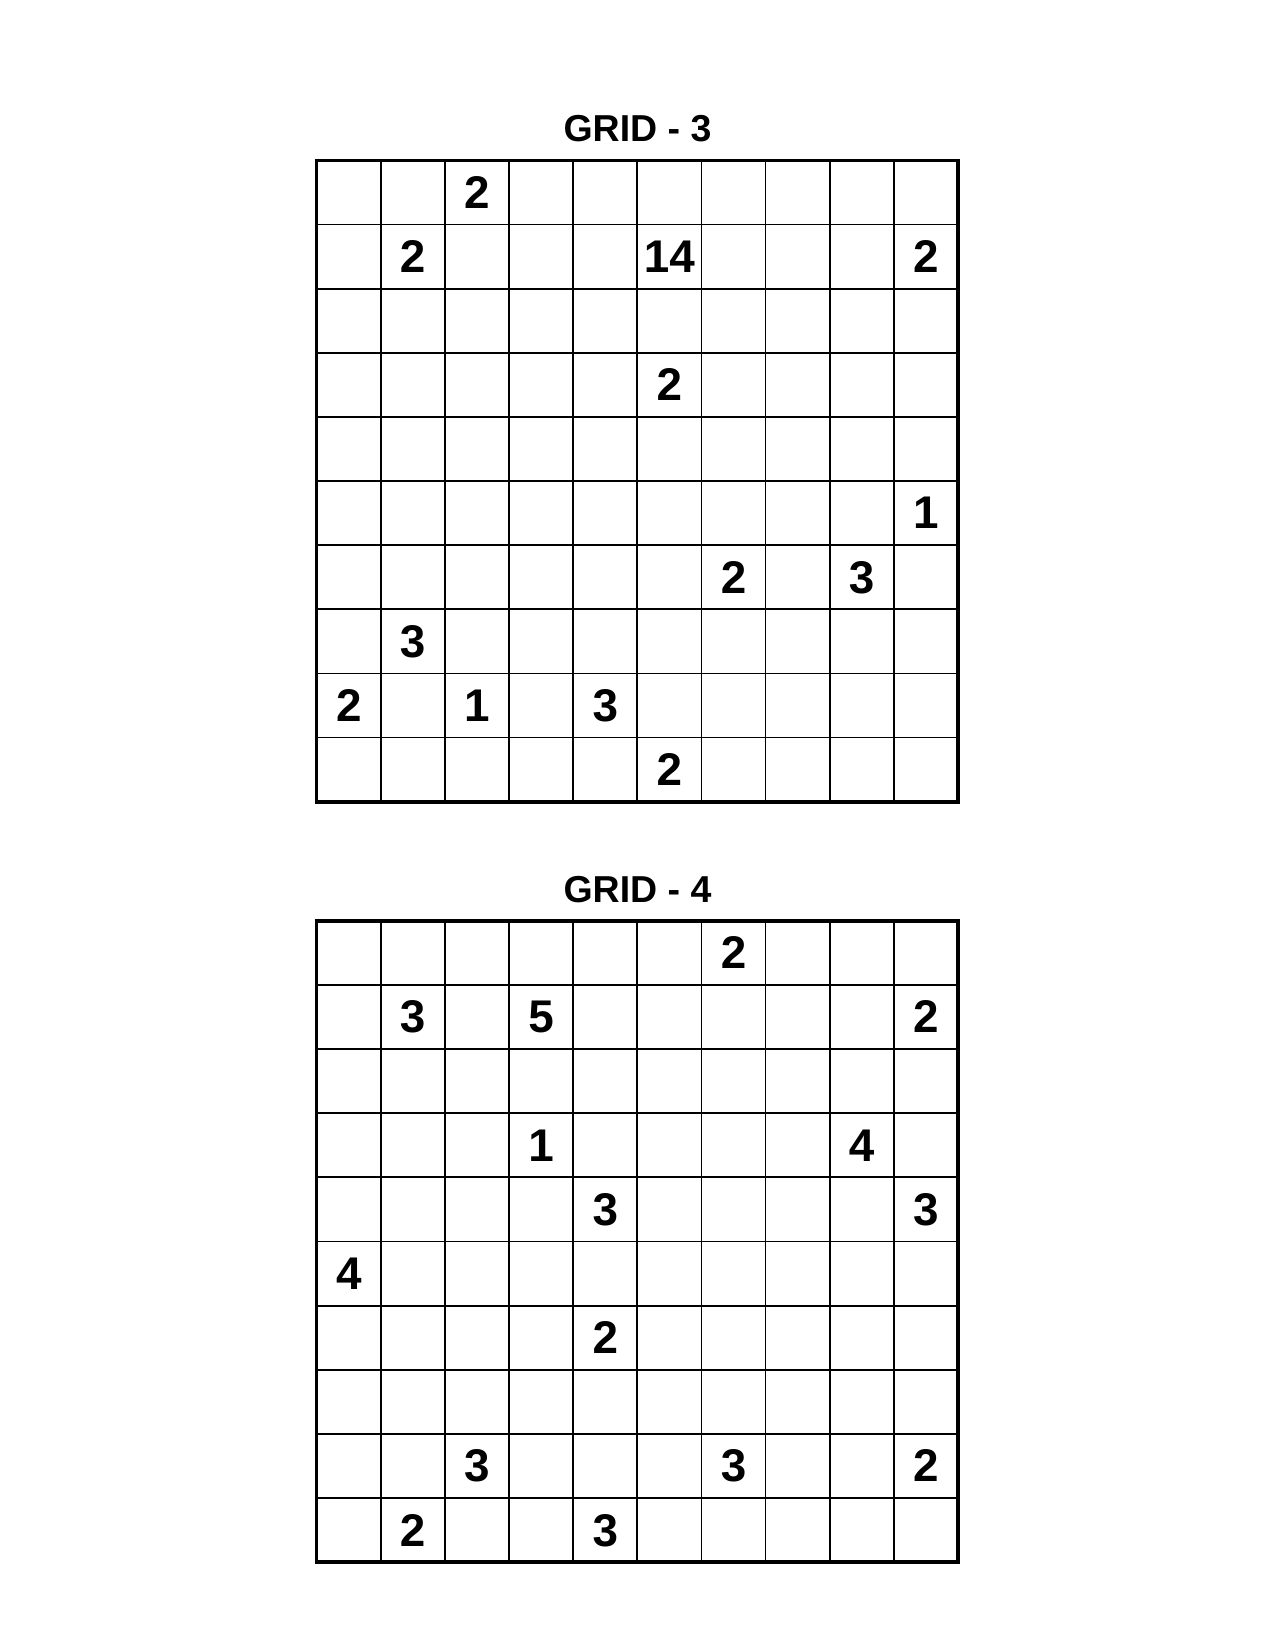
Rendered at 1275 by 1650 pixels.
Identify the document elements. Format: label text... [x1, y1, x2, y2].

table_cell [318, 1050, 380, 1112]
table_cell [446, 986, 508, 1048]
table_cell [382, 1050, 444, 1112]
table_cell [638, 1371, 701, 1433]
table_header [702, 162, 765, 224]
table_cell [895, 290, 956, 352]
table_cell [574, 1435, 636, 1497]
table_cell [766, 546, 829, 608]
table_cell [702, 418, 765, 480]
table_cell [895, 674, 956, 737]
table_header [318, 162, 380, 224]
table_header 2 [446, 162, 508, 224]
table_cell [382, 482, 444, 544]
table_cell 2 [382, 225, 444, 288]
table_cell [318, 290, 380, 352]
table_cell 14 [638, 225, 701, 288]
table_cell [638, 1307, 701, 1369]
table_cell [638, 610, 701, 673]
table_cell [574, 418, 636, 480]
table_cell [831, 1050, 893, 1112]
table_cell [318, 1371, 380, 1433]
table_cell 4 [318, 1242, 380, 1305]
table_cell [446, 738, 508, 800]
table_cell 2 [895, 986, 956, 1048]
table_cell [702, 986, 765, 1048]
table_cell [318, 418, 380, 480]
table_header [638, 162, 701, 224]
table_cell [638, 986, 701, 1048]
table_cell [510, 225, 572, 288]
table_cell [446, 1050, 508, 1112]
table_cell [446, 1371, 508, 1433]
table_header [382, 923, 444, 984]
table_cell [831, 986, 893, 1048]
table_cell [318, 1178, 380, 1241]
table_cell 1 [895, 482, 956, 544]
table_header [831, 162, 893, 224]
table_cell [702, 1050, 765, 1112]
table_header 2 [702, 923, 765, 984]
table_cell [446, 610, 508, 673]
table_cell [574, 1050, 636, 1112]
table_header [446, 923, 508, 984]
table_cell [638, 1499, 701, 1560]
table_cell [638, 1435, 701, 1497]
table_cell [574, 482, 636, 544]
table_cell [318, 354, 380, 416]
table_cell [895, 1242, 956, 1305]
table_cell 2 [702, 546, 765, 608]
table_cell 2 [574, 1307, 636, 1369]
table_cell [446, 482, 508, 544]
table_cell [702, 610, 765, 673]
table_cell [766, 1242, 829, 1305]
table_cell 3 [446, 1435, 508, 1497]
table_cell [702, 674, 765, 737]
table_cell [446, 290, 508, 352]
table_cell [446, 546, 508, 608]
table_cell [574, 1114, 636, 1176]
table_cell [895, 354, 956, 416]
table_cell [574, 225, 636, 288]
table_cell [318, 1114, 380, 1176]
table_cell [510, 354, 572, 416]
table_cell 3 [574, 1178, 636, 1241]
table_header [574, 923, 636, 984]
table_cell [702, 1178, 765, 1241]
table_cell [831, 610, 893, 673]
table_cell [895, 546, 956, 608]
table_cell [318, 1435, 380, 1497]
table_cell [382, 674, 444, 737]
table_cell [638, 418, 701, 480]
table_cell [446, 1242, 508, 1305]
table_cell [446, 354, 508, 416]
table_cell [766, 610, 829, 673]
table_cell [702, 1242, 765, 1305]
table_cell [638, 1242, 701, 1305]
table_cell [446, 1499, 508, 1560]
table_cell [510, 1050, 572, 1112]
table_header [510, 923, 572, 984]
table_cell [382, 1371, 444, 1433]
table_cell [382, 1307, 444, 1369]
table_cell [638, 1050, 701, 1112]
table_cell [574, 1242, 636, 1305]
table_cell [510, 1371, 572, 1433]
table_cell 3 [831, 546, 893, 608]
table_cell [895, 1050, 956, 1112]
table_cell 1 [446, 674, 508, 737]
table_cell [574, 738, 636, 800]
table_cell [766, 738, 829, 800]
table_header [510, 162, 572, 224]
table_cell [766, 1499, 829, 1560]
table_cell [831, 354, 893, 416]
table_header [766, 923, 829, 984]
table_cell [382, 418, 444, 480]
table_cell [766, 1371, 829, 1433]
table_cell [382, 1242, 444, 1305]
table_cell [766, 674, 829, 737]
table_cell 3 [382, 610, 444, 673]
table_cell [766, 986, 829, 1048]
table_cell [702, 225, 765, 288]
table_cell [638, 1178, 701, 1241]
table_cell [766, 418, 829, 480]
table_cell [510, 546, 572, 608]
table_cell [702, 1307, 765, 1369]
table_cell [831, 738, 893, 800]
table_cell [895, 738, 956, 800]
table_cell 3 [574, 674, 636, 737]
table_cell [510, 290, 572, 352]
table_cell [510, 1178, 572, 1241]
table_cell [766, 1307, 829, 1369]
table_cell [895, 610, 956, 673]
table_cell [638, 482, 701, 544]
table_cell [831, 1242, 893, 1305]
table_cell [318, 1499, 380, 1560]
table_header [638, 923, 701, 984]
table_cell [702, 738, 765, 800]
table_cell [766, 1435, 829, 1497]
table_cell 3 [702, 1435, 765, 1497]
table_cell 4 [831, 1114, 893, 1176]
table_cell [446, 225, 508, 288]
table_cell [638, 674, 701, 737]
table_cell [574, 546, 636, 608]
table_cell [318, 482, 380, 544]
table_cell [318, 546, 380, 608]
table_cell [446, 418, 508, 480]
table_cell [574, 610, 636, 673]
table_cell [702, 482, 765, 544]
table_cell [702, 1114, 765, 1176]
table_cell [638, 290, 701, 352]
table_cell [638, 546, 701, 608]
table_cell [702, 1371, 765, 1433]
table_header [895, 162, 956, 224]
table_cell [831, 1307, 893, 1369]
table_cell [895, 1307, 956, 1369]
table_cell [446, 1178, 508, 1241]
table_cell 2 [895, 1435, 956, 1497]
table_cell 2 [382, 1499, 444, 1560]
table_header [895, 923, 956, 984]
table_cell [895, 1371, 956, 1433]
table_cell [766, 354, 829, 416]
table_cell [702, 354, 765, 416]
table_cell [702, 1499, 765, 1560]
table_cell 2 [638, 738, 701, 800]
table_cell [510, 482, 572, 544]
table_cell [895, 418, 956, 480]
table_cell [510, 738, 572, 800]
table_cell [510, 610, 572, 673]
table_cell [382, 354, 444, 416]
table_cell [831, 1178, 893, 1241]
table_cell [510, 1307, 572, 1369]
table_cell 2 [318, 674, 380, 737]
table_cell [702, 290, 765, 352]
table_cell [574, 290, 636, 352]
table_cell [766, 225, 829, 288]
table_cell [446, 1114, 508, 1176]
table_cell [638, 1114, 701, 1176]
table_cell [382, 1114, 444, 1176]
table_cell [831, 1371, 893, 1433]
table_cell [382, 738, 444, 800]
table_cell 3 [895, 1178, 956, 1241]
table_cell [766, 290, 829, 352]
table_cell [382, 546, 444, 608]
text_box GRID - 4 [316, 864, 959, 910]
table_cell [831, 225, 893, 288]
table_cell [382, 1435, 444, 1497]
table_cell [831, 1435, 893, 1497]
table_cell [831, 1499, 893, 1560]
table_cell 2 [895, 225, 956, 288]
table_header [318, 923, 380, 984]
table_cell [831, 674, 893, 737]
table_header [382, 162, 444, 224]
table_cell 3 [574, 1499, 636, 1560]
table_cell [574, 354, 636, 416]
table_header [831, 923, 893, 984]
table_cell 3 [382, 986, 444, 1048]
table_cell [574, 1371, 636, 1433]
table_cell [318, 610, 380, 673]
table_cell [895, 1114, 956, 1176]
table_cell [510, 1435, 572, 1497]
text_box GRID - 3 [316, 104, 959, 150]
table_cell [318, 738, 380, 800]
table_cell [318, 986, 380, 1048]
table_cell [382, 1178, 444, 1241]
table_cell [831, 418, 893, 480]
table_cell [766, 1050, 829, 1112]
table_cell [831, 290, 893, 352]
table_cell 1 [510, 1114, 572, 1176]
table_cell [510, 1242, 572, 1305]
table_cell [318, 225, 380, 288]
table_cell [382, 290, 444, 352]
table_cell [766, 1178, 829, 1241]
table_cell [510, 674, 572, 737]
table_header [766, 162, 829, 224]
table_cell 5 [510, 986, 572, 1048]
table_cell [446, 1307, 508, 1369]
table_cell [895, 1499, 956, 1560]
table_cell [510, 418, 572, 480]
table_cell [318, 1307, 380, 1369]
table_cell [574, 986, 636, 1048]
table_cell 2 [638, 354, 701, 416]
table_cell [766, 482, 829, 544]
table_cell [831, 482, 893, 544]
table_cell [510, 1499, 572, 1560]
table_header [574, 162, 636, 224]
table_cell [766, 1114, 829, 1176]
